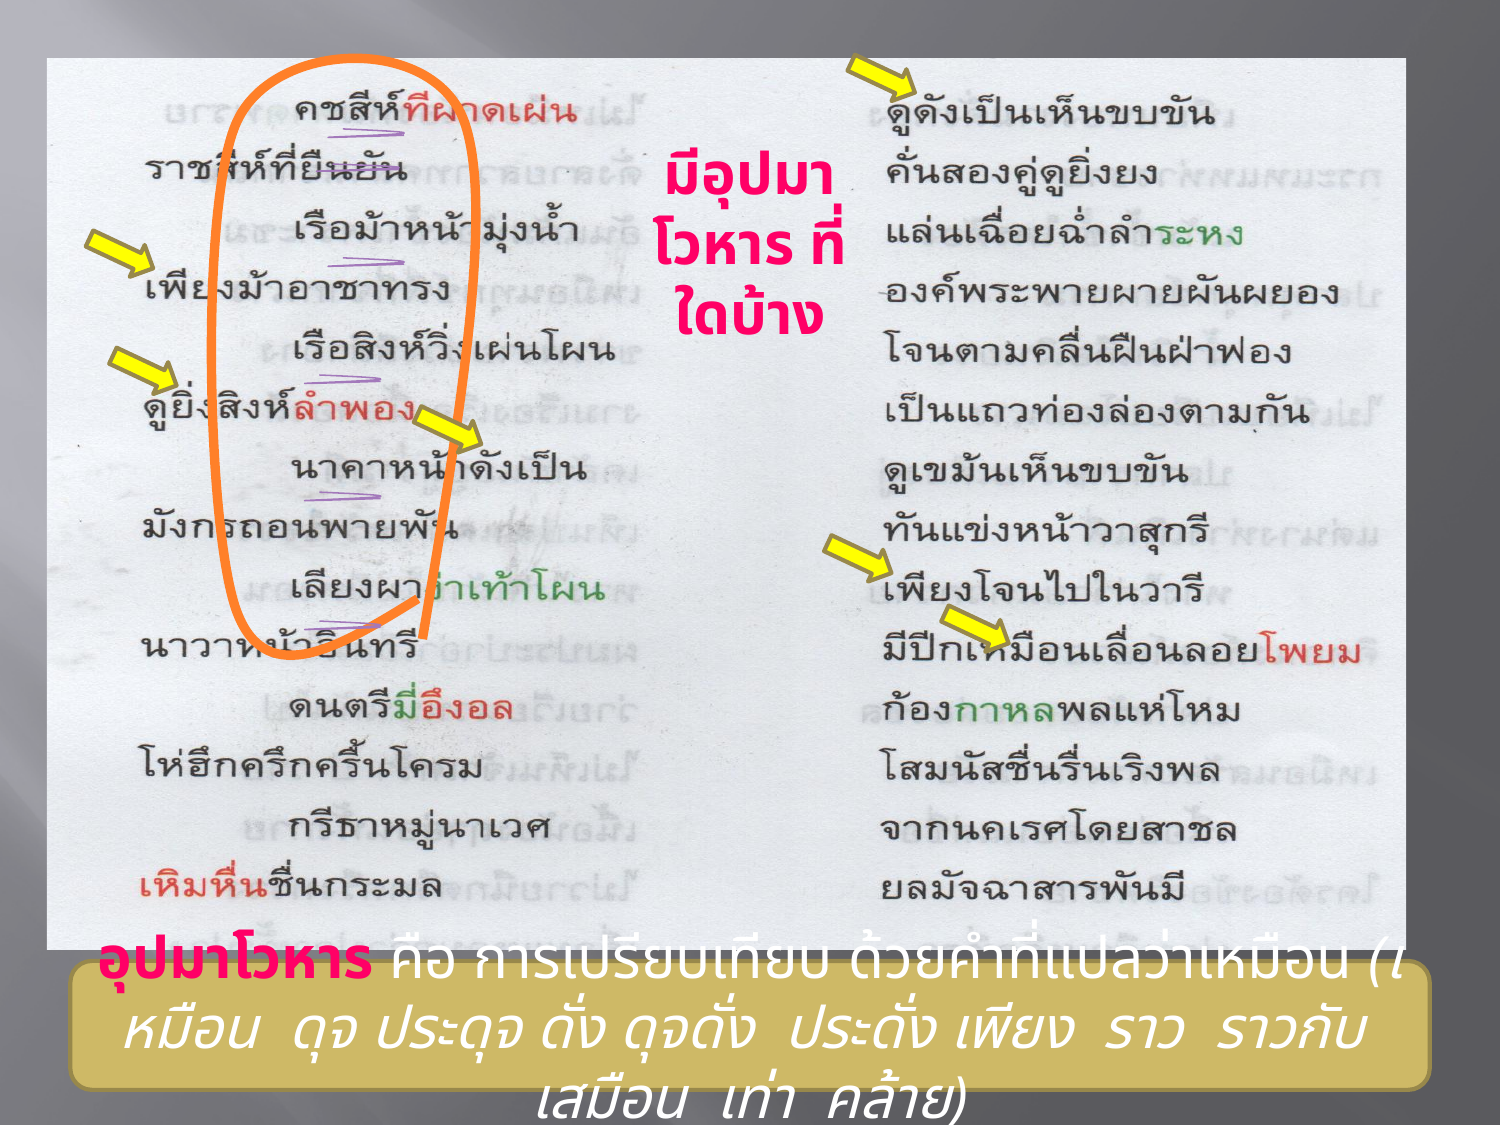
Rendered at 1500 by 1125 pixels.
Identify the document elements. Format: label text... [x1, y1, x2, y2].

text_box [851, 52, 867, 58]
text_box อุปมาโวหาร คือ การเปรียบเทียบ ด้วยคำที่แปลว่าเหมือน (เหมือน ดุจ ประดุจ ดั่ง ดุจดั่ง ประดั่ง เพียง ราว ราวกับ เสมือน เท่า คล้าย) [68, 984, 1432, 1092]
picture [46, 58, 1407, 950]
